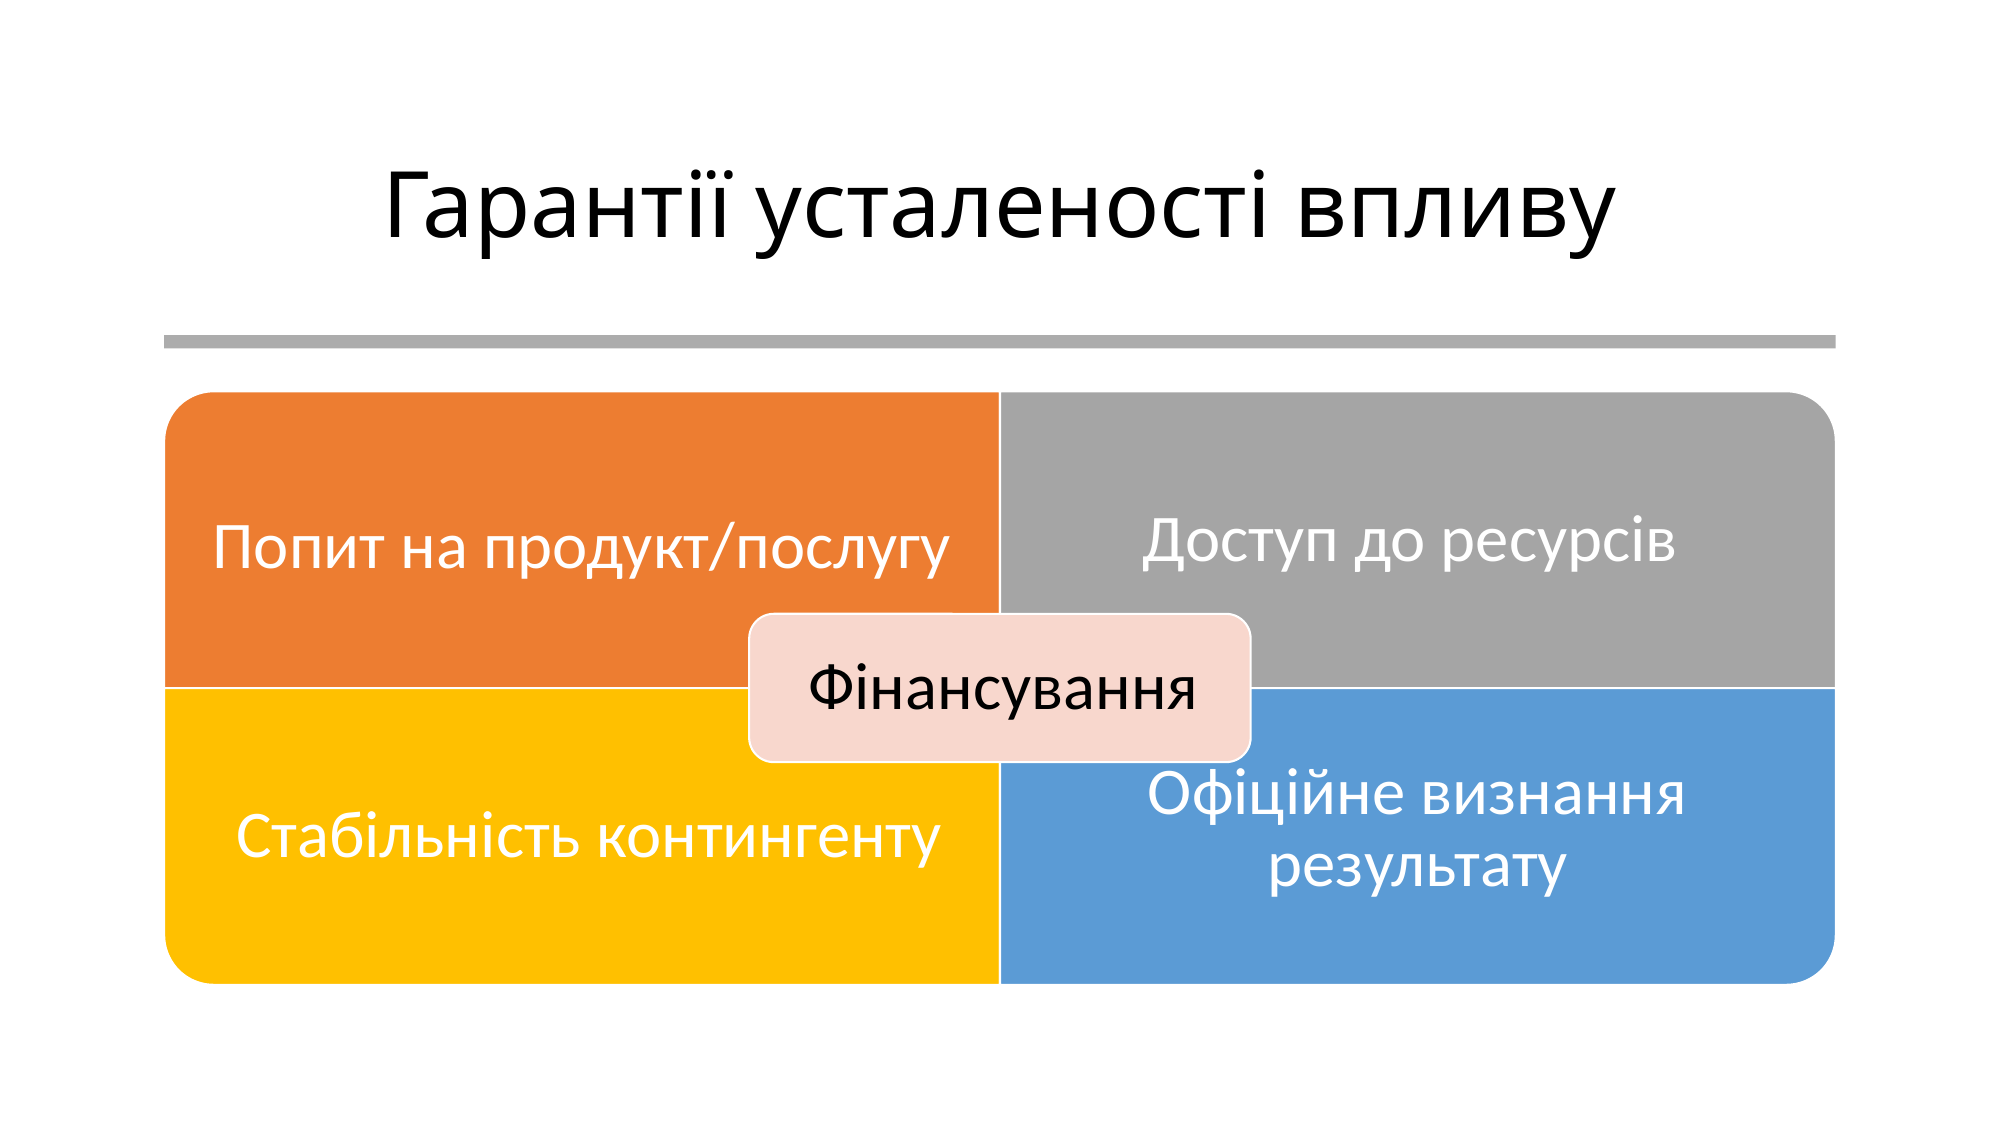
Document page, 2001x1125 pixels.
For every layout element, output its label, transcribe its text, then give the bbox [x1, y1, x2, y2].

title Гарантії усталеності впливу [142, 99, 1858, 317]
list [164, 391, 1836, 985]
text_box [163, 334, 1837, 349]
